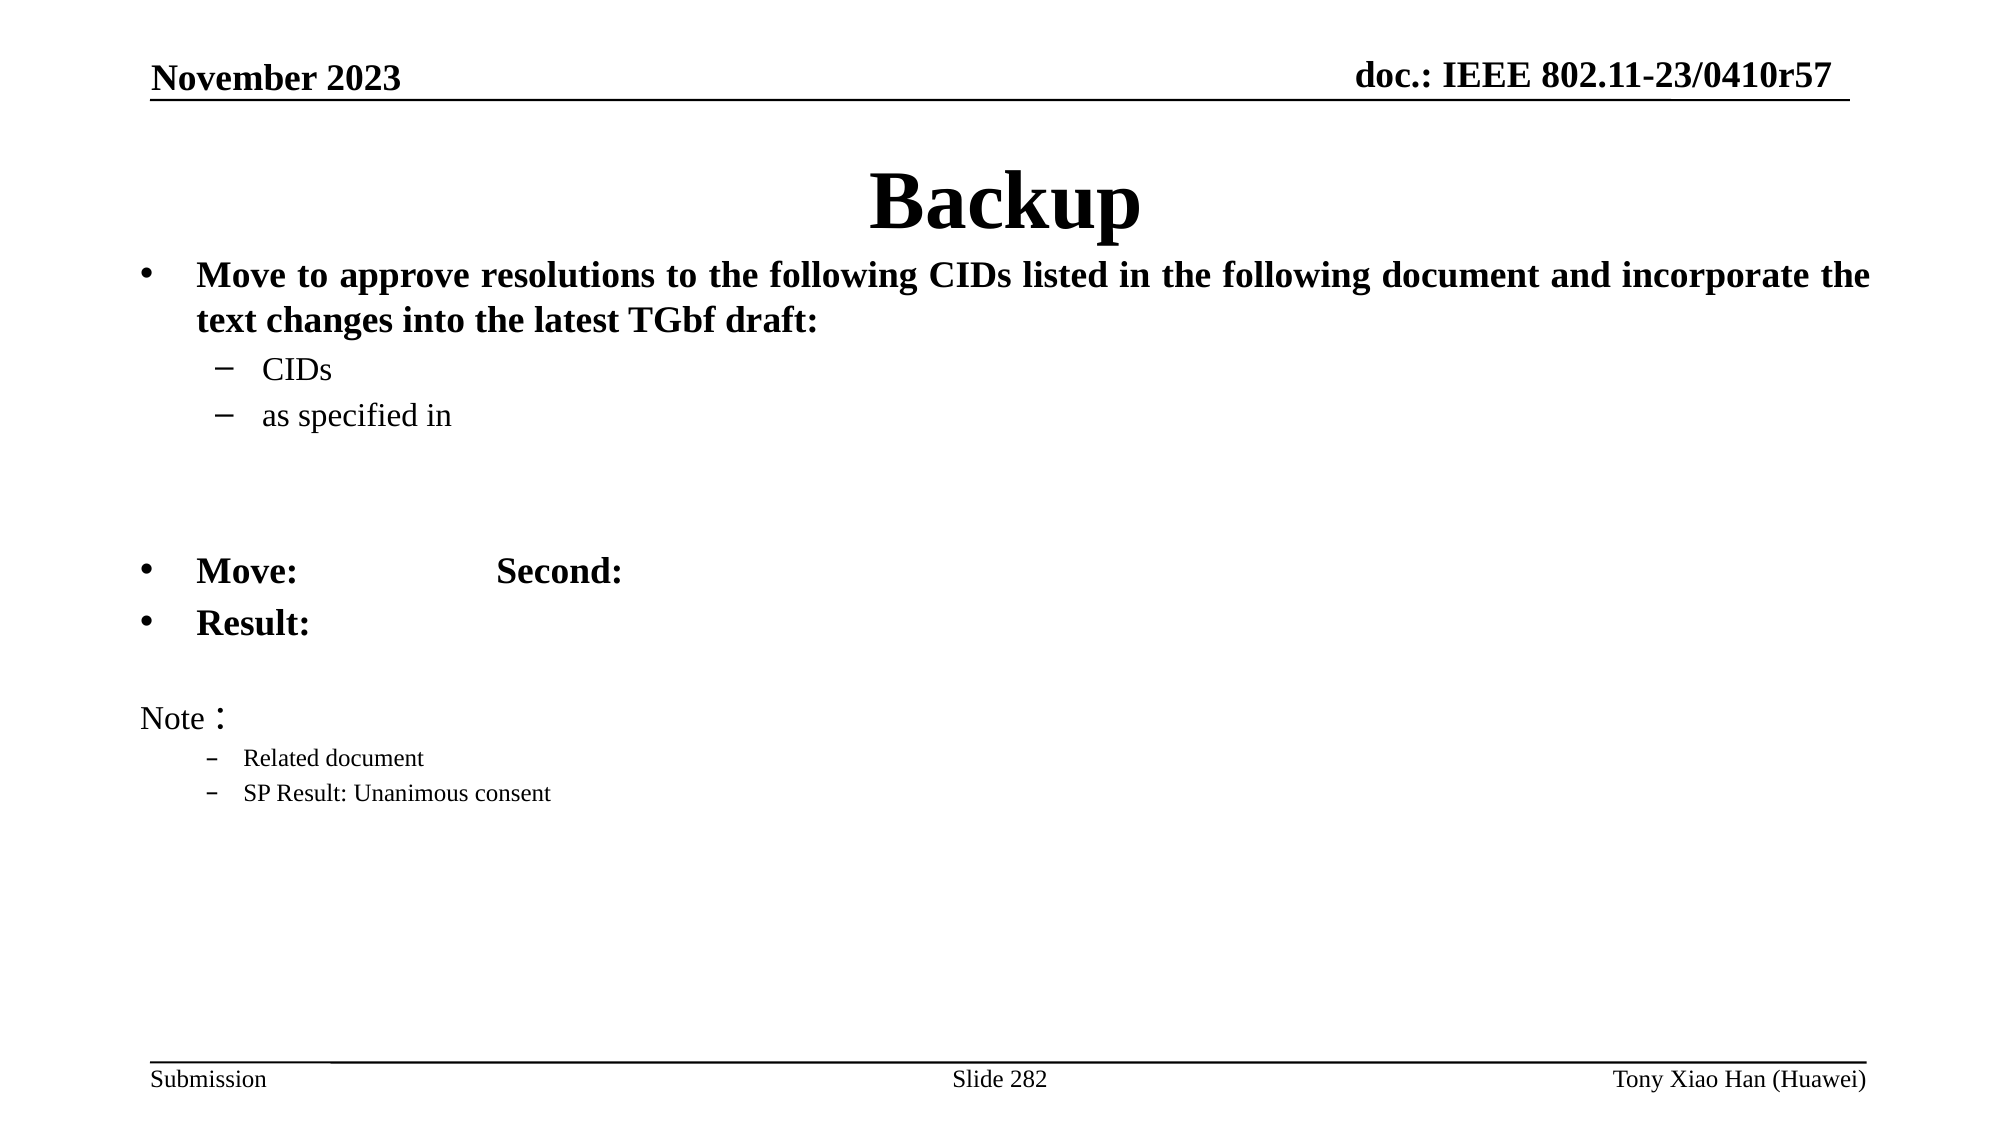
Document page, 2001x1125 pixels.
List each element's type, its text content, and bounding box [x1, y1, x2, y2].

text_box Move to approve resolutions to the following CIDs listed in the following document and incorporate the text changes into the latest TGbf draft: CIDs as specified in Move: Second: Result: Note： Related document SP Result: Unanimous consent [125, 212, 1888, 900]
text_box Backup [368, 137, 1644, 212]
